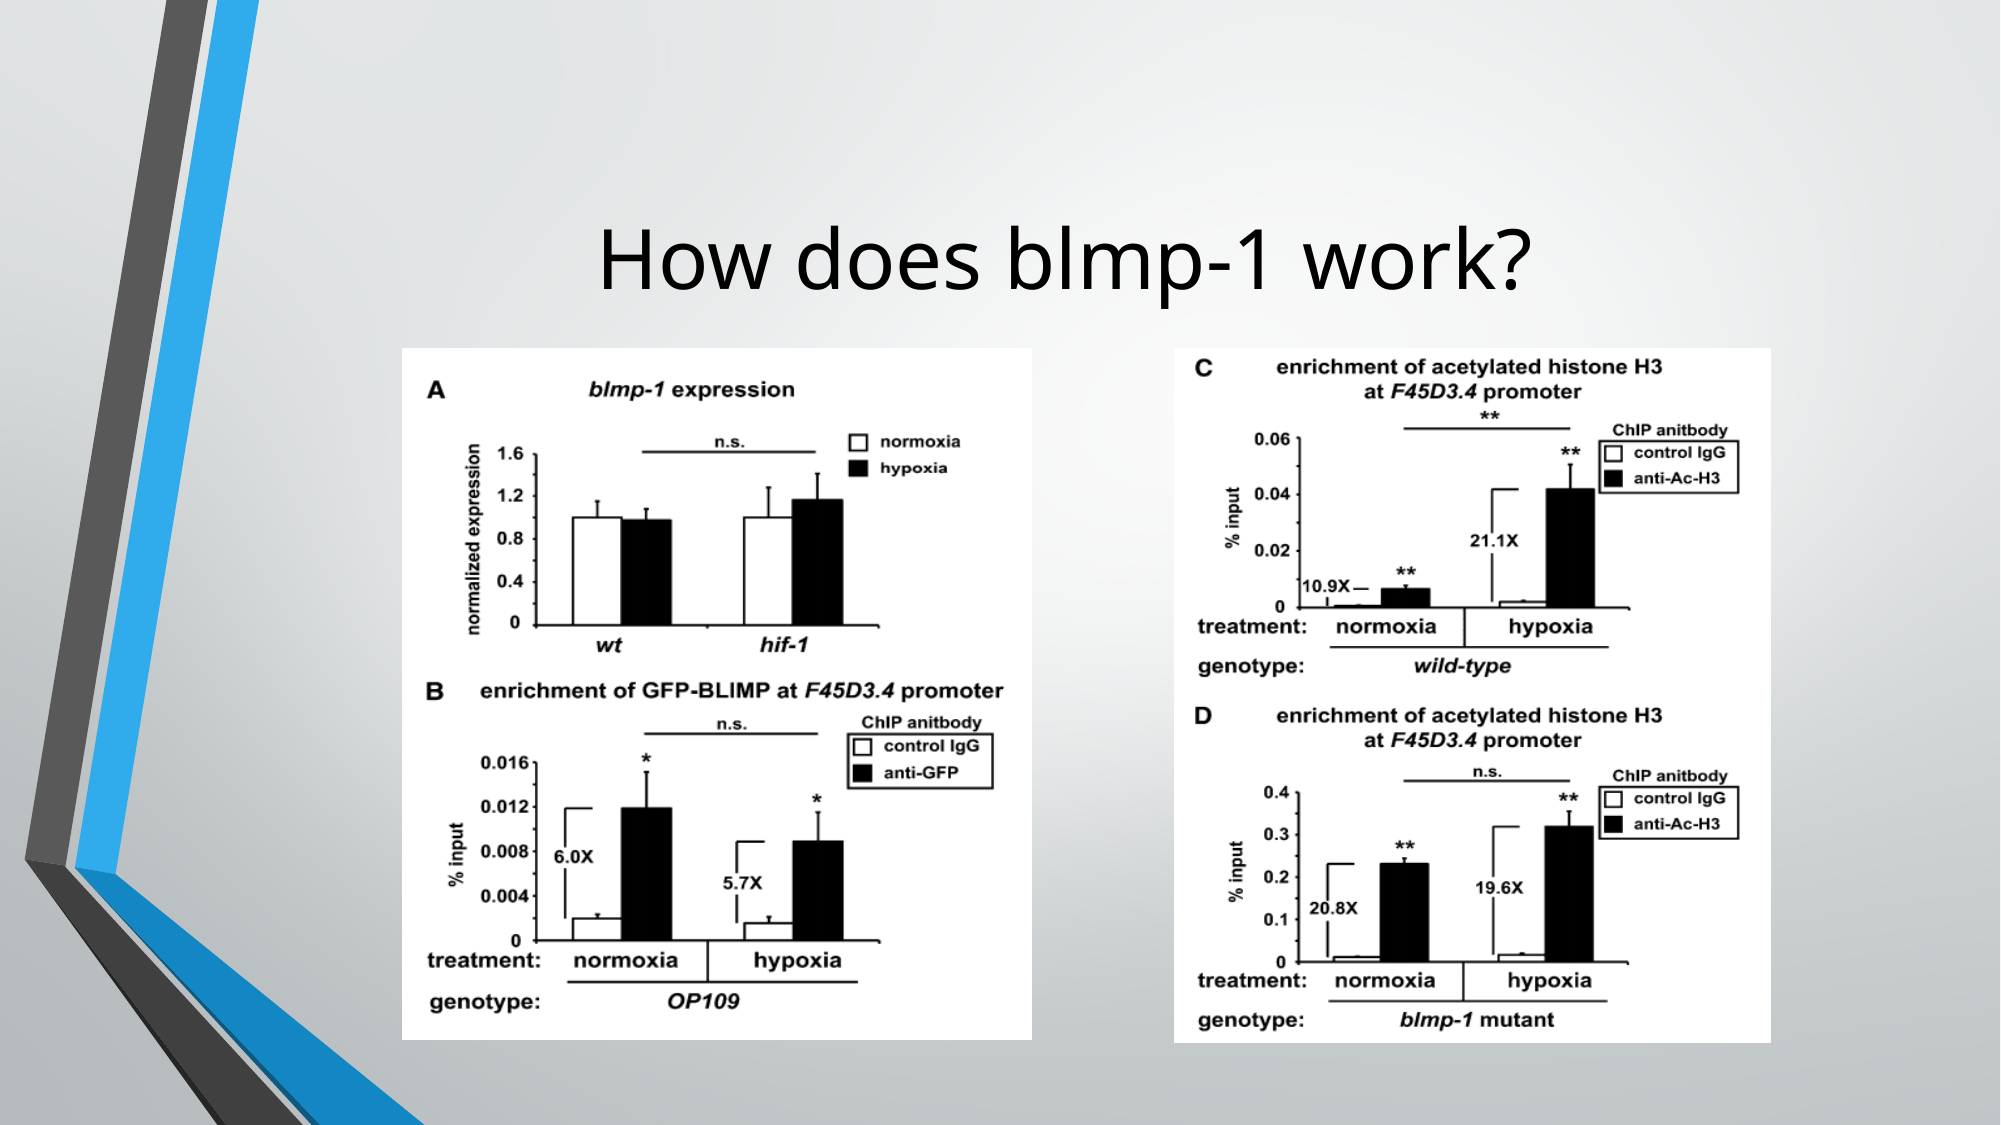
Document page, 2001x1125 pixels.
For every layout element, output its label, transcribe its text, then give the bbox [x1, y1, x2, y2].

picture [1174, 348, 1771, 1043]
picture [402, 348, 1032, 1040]
title How does blmp-1 work? [243, 112, 1887, 400]
